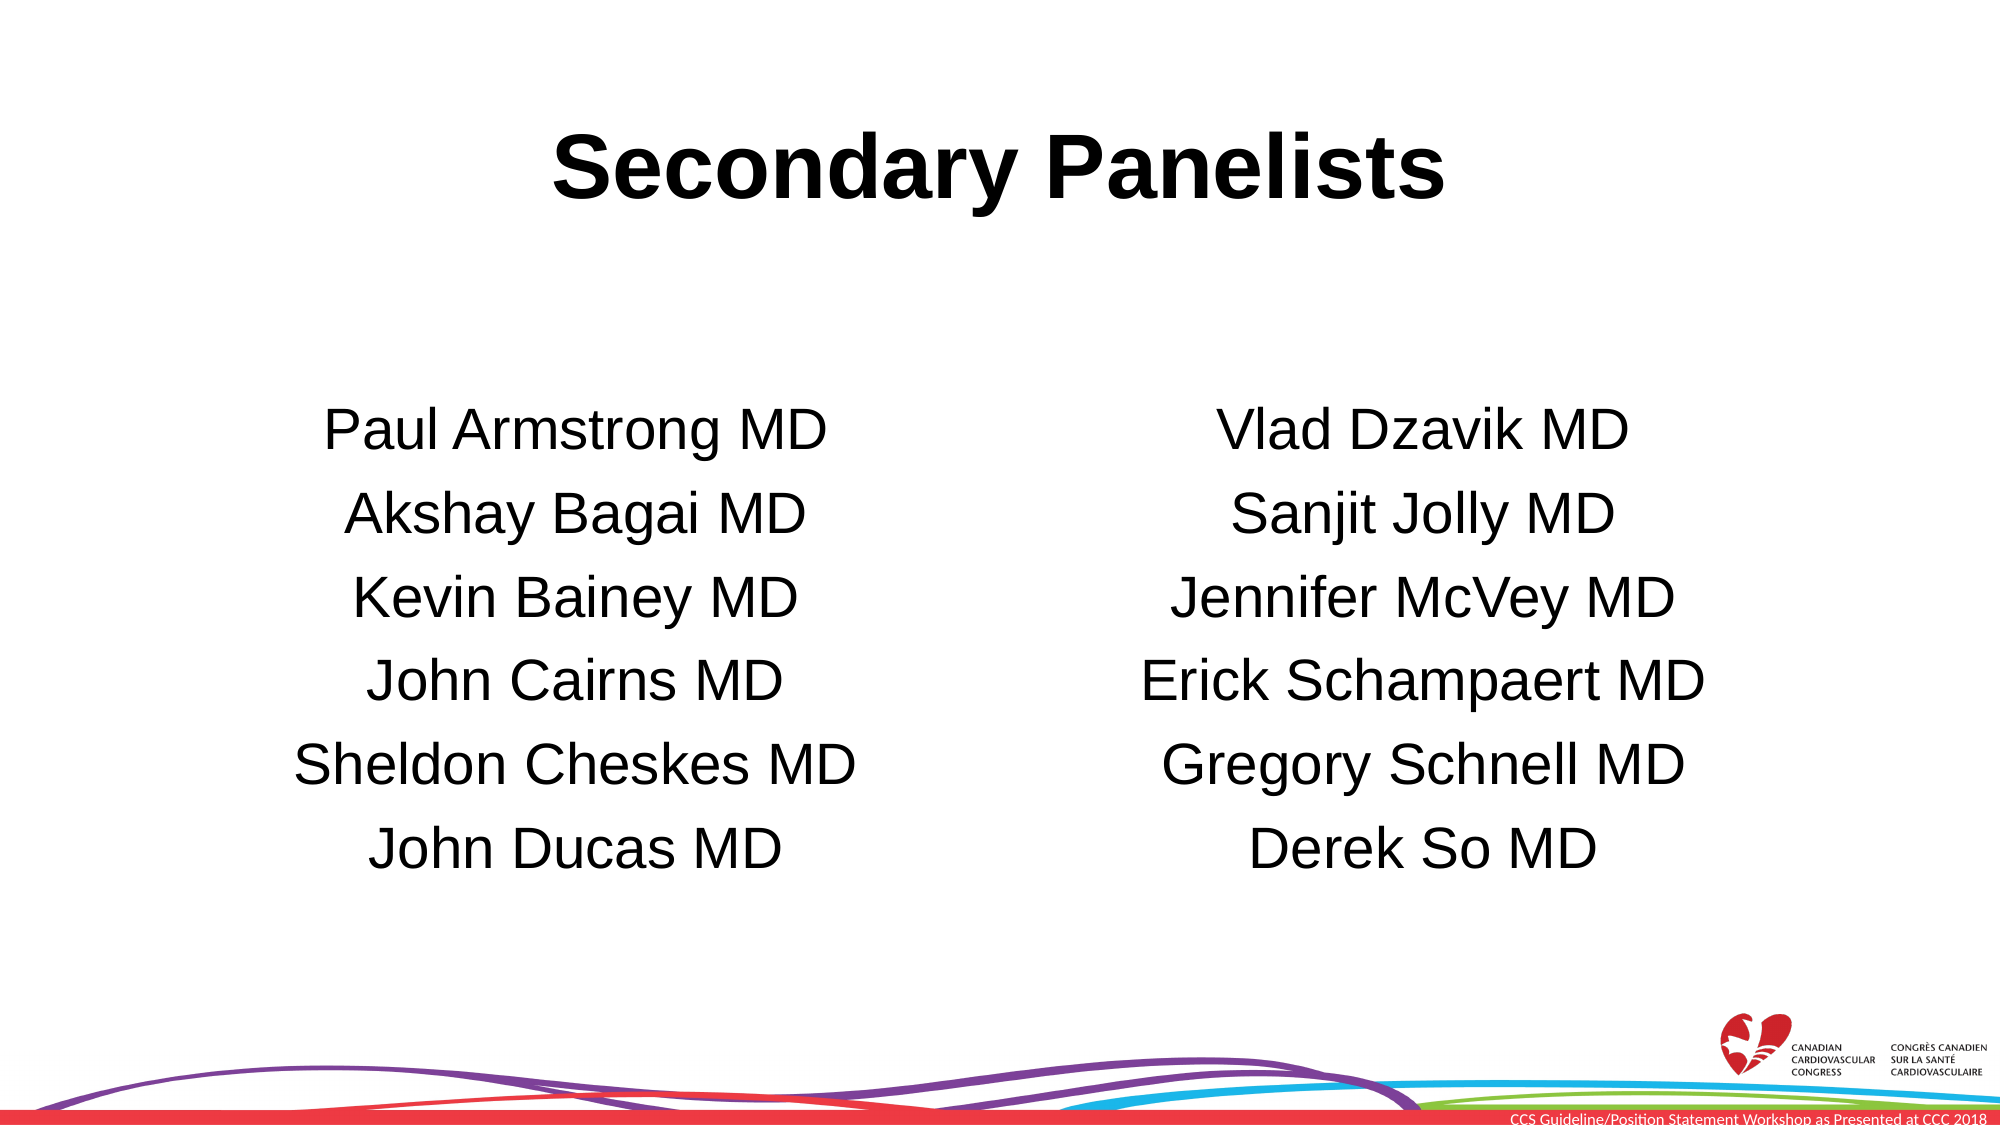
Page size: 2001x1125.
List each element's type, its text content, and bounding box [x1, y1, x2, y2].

picture [0, 989, 2001, 1125]
list Paul Armstrong MD Akshay Bagai MD Kevin Bainey MD John Cairns MD Sheldon Cheskes MD John Ducas MD Vlad Dzavik MD Sanjit Jolly MD Jennifer McVey MD Erick Schampaert MD Gregory Schnell MD Derek So MD [137, 392, 1863, 1106]
title Secondary Panelists [137, 59, 1863, 278]
